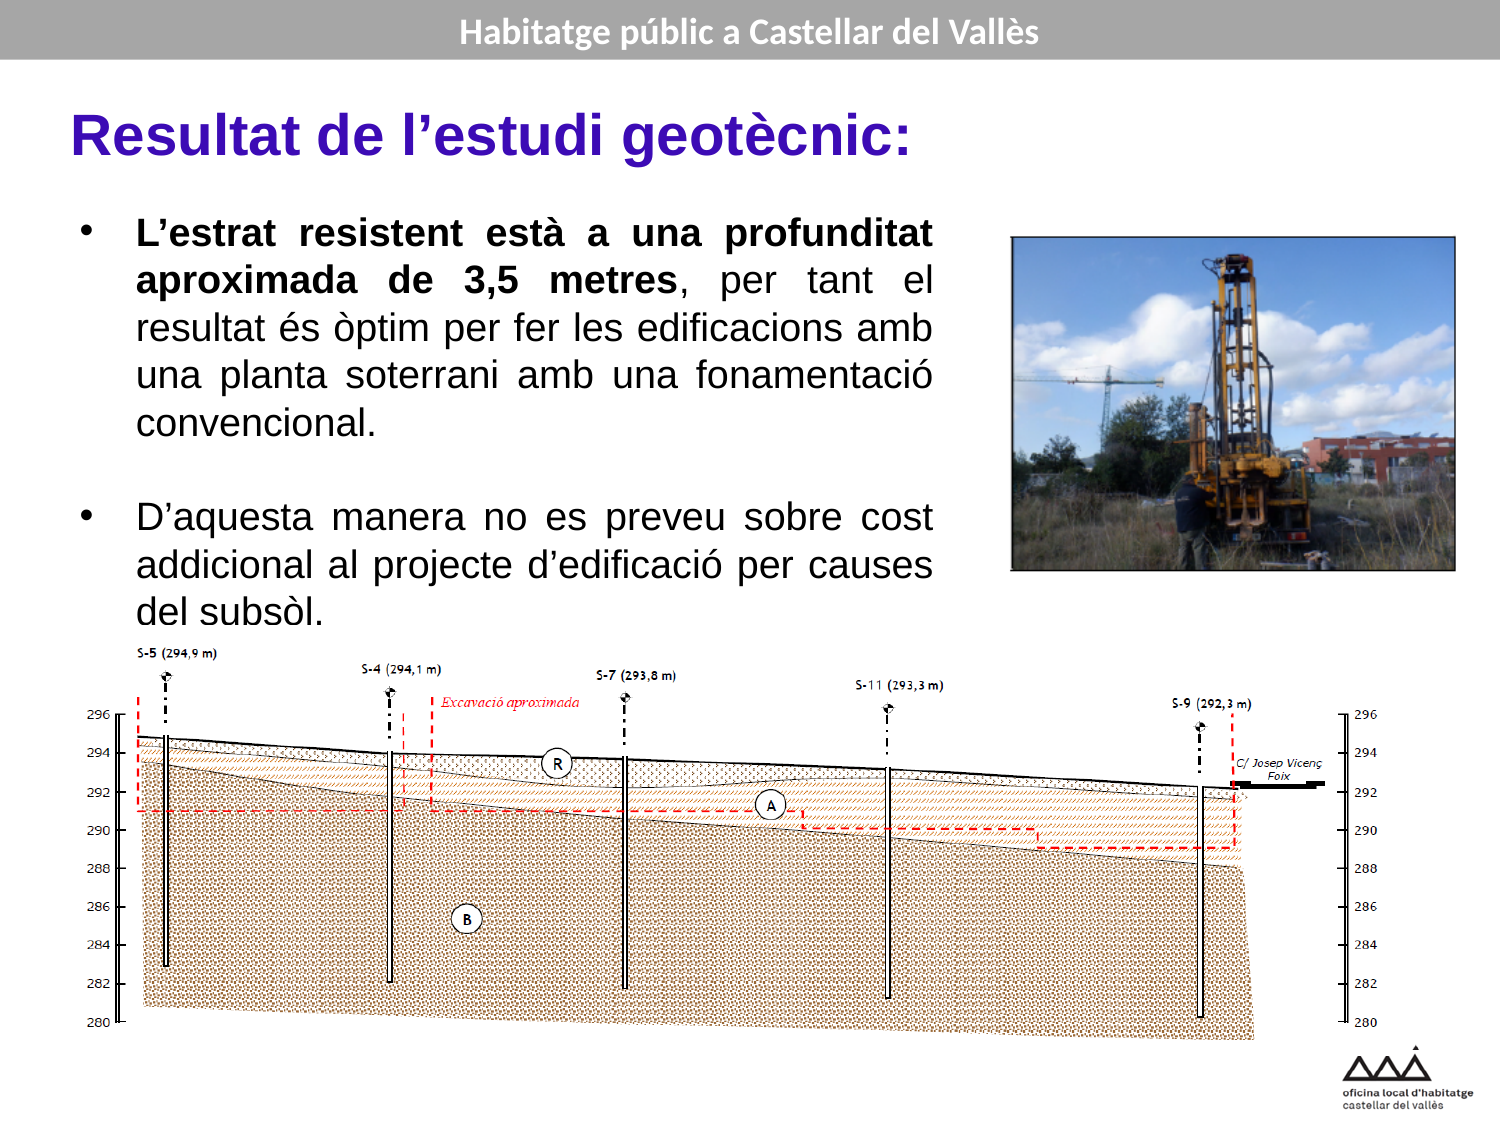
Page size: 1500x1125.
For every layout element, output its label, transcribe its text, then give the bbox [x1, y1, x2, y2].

picture [1002, 231, 1474, 584]
picture [61, 625, 1479, 1114]
text_box Habitatge públic a Castellar del Vallès [0, 0, 1500, 60]
text_box Resultat de l’estudi geotècnic: L’estrat resistent està a una profunditat aproximada de 3,5 metres, per tant el resultat és òptim per fer les edificacions amb una planta soterrani amb una fonamentació convencional. D’aquesta manera no es preveu sobre cost addicional al projecte d’edificació per causes del subsòl. [41, 91, 944, 679]
